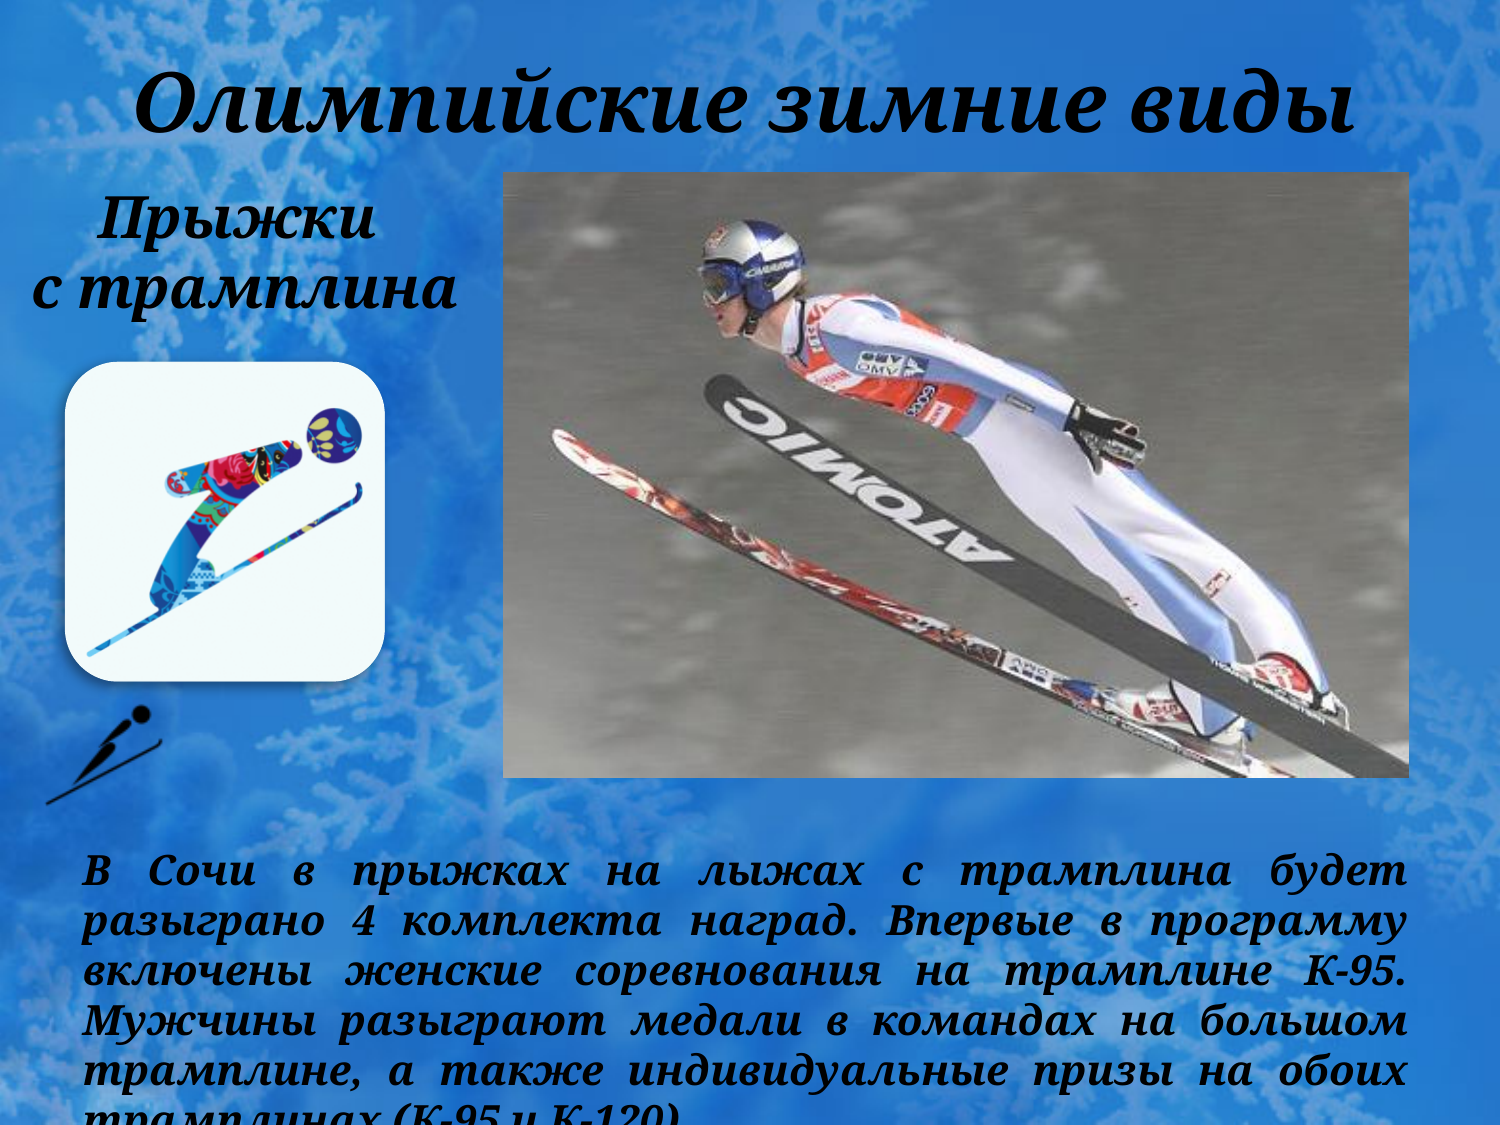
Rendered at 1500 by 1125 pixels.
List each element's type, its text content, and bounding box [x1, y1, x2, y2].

picture [0, 0, 1500, 1125]
subtitle В Сочи в прыжках на лыжах с трамплина будет разыграно 4 комплекта наград. Впервые в программу включены женские соревнования на трамплине К-95. Мужчины разыграют медали в командах на большом трамплине, а также индивидуальные призы на обоих трамплинах (К-95 и К-120). [67, 836, 1424, 1124]
text_box Олимпийские зимние виды спорта [64, 41, 1424, 257]
text_box Прыжки с трамплина [16, 172, 474, 328]
